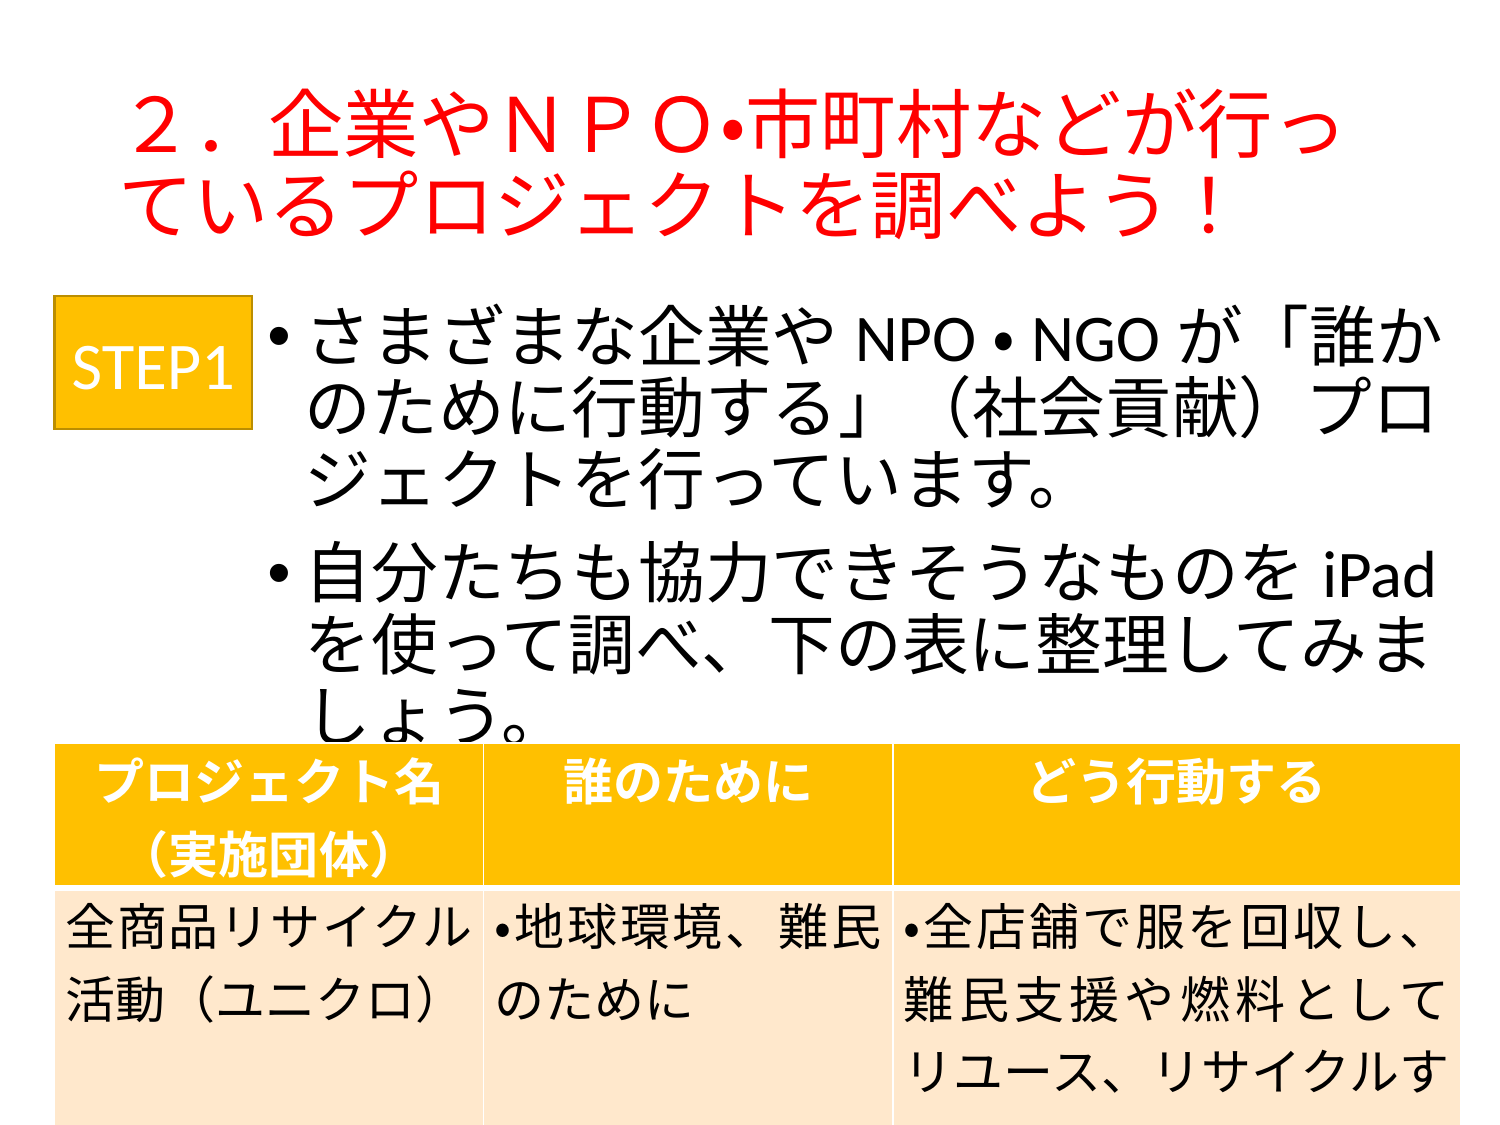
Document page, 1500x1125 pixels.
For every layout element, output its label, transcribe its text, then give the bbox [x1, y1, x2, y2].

table_cell ・地球環境、難民のために [484, 891, 892, 1125]
table_cell 全商品リサイクル活動（ユニクロ） [55, 891, 483, 1125]
text_box STEP1 [53, 295, 253, 430]
table_cell ・全店舗で服を回収し、難民支援や燃料としてリユース、リサイクルする。 [894, 891, 1460, 1125]
title ２．企業やＮＰＯ・市町村などが行っているプロジェクトを調べよう！ [103, 59, 1397, 278]
table_header 誰のために [484, 744, 892, 885]
table_header どう行動する [894, 744, 1460, 885]
table_header プロジェクト名 （実施団体） [55, 744, 483, 885]
list さまざまな企業やNPO・NGOが「誰かのために行動する」（社会貢献）プロジェクトを行っています。 自分たちも協力できそうなものをiPadを使って調べ、下の表に整理してみましょう。 [252, 296, 1461, 699]
